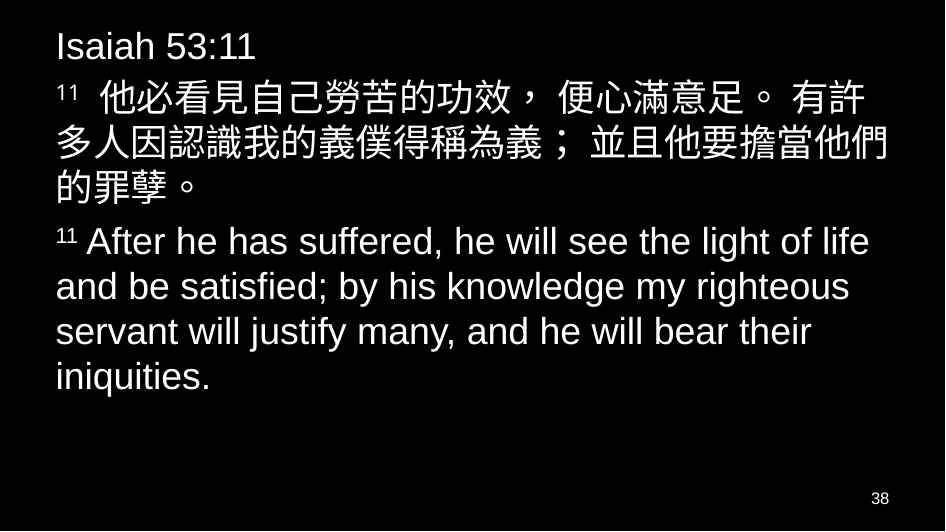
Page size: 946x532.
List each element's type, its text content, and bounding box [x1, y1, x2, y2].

slide_number 38 [677, 483, 899, 522]
list Isaiah 53:11 11 他必看見自己勞苦的功效， 便心滿意足。 有許多人因認識我的義僕得稱為義； 並且他要擔當他們的罪孽。 11 After he has suffered, he will see the light of life and be satisfied; by his knowledge my righteous servant will justify many, and he will bear their iniquities. [46, 17, 899, 475]
